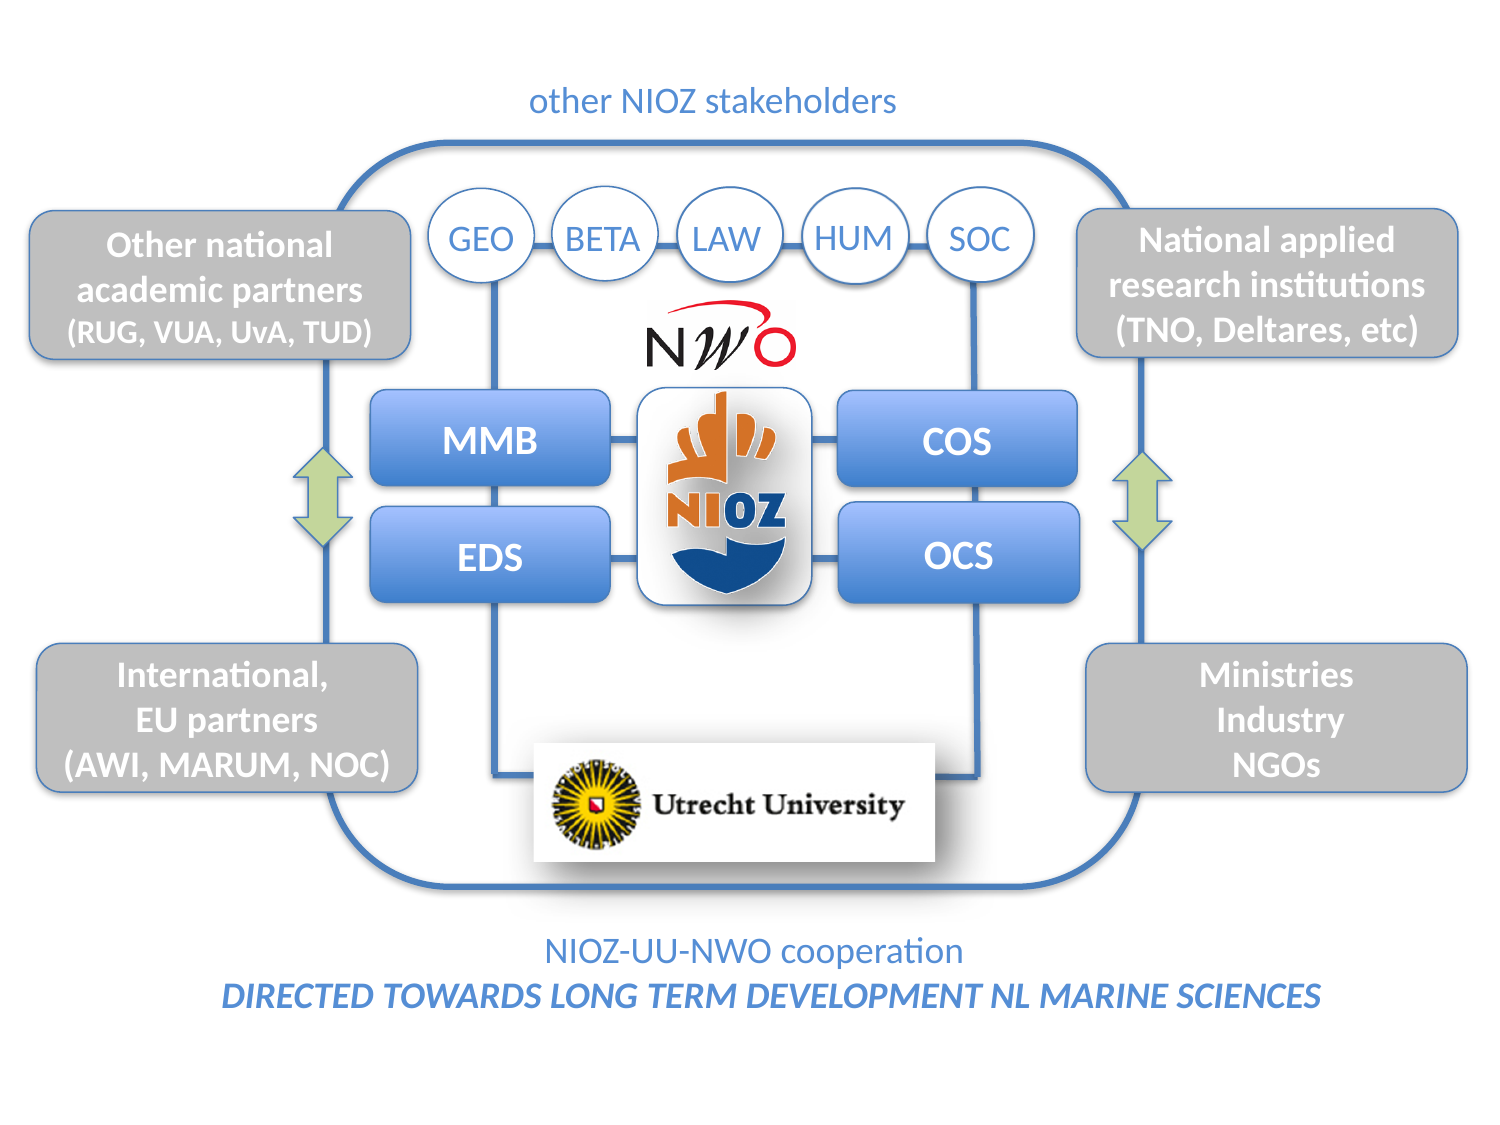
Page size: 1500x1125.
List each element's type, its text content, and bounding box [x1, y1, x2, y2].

picture [793, 183, 917, 296]
picture [919, 182, 1042, 295]
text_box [972, 304, 978, 778]
text_box National applied research institutions (TNO, Deltares, etc) [1075, 207, 1459, 359]
picture [659, 382, 789, 609]
text_box other NIOZ stakeholders [514, 68, 987, 129]
picture [647, 300, 796, 371]
text_box NIOZ-UU-NWO cooperation DIRECTED TOWARDS LONG TERM DEVELOPMENT NL MARINE SCIENCES [206, 918, 1354, 1024]
picture [668, 182, 792, 295]
text_box Other national academic partners (RUG, VUA, UvA, TUD) [28, 209, 412, 361]
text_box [941, 774, 967, 778]
text_box [292, 446, 354, 548]
text_box [325, 141, 1142, 888]
text_box International, EU partners (AWI, MARUM, NOC) [35, 642, 419, 793]
text_box Ministries Industry NGOs [1085, 642, 1468, 793]
picture [533, 743, 936, 863]
text_box [1112, 450, 1173, 552]
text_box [498, 774, 528, 778]
